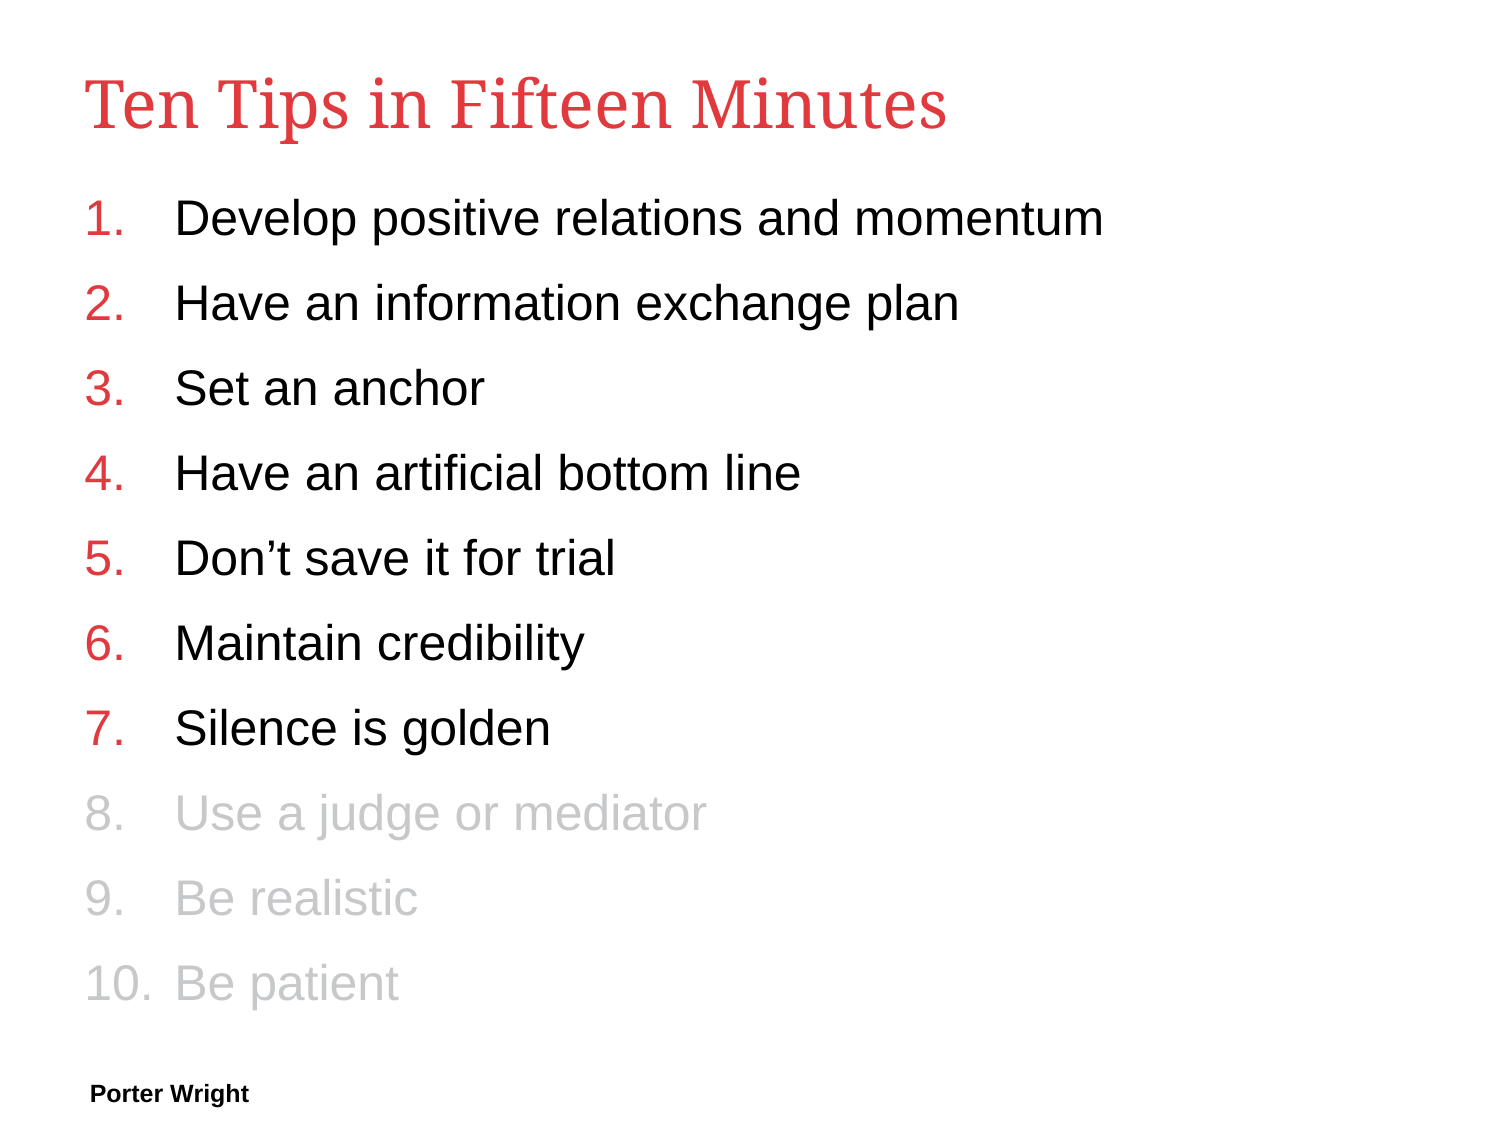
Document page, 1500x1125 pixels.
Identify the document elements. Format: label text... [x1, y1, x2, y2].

title Ten Tips in Fifteen Minutes [84, 44, 1500, 145]
list Develop positive relations and momentum Have an information exchange plan Set an anchor Have an artificial bottom line Don’t save it for trial Maintain credibility Silence is golden Use a judge or mediator Be realistic Be patient [84, 185, 1385, 1023]
